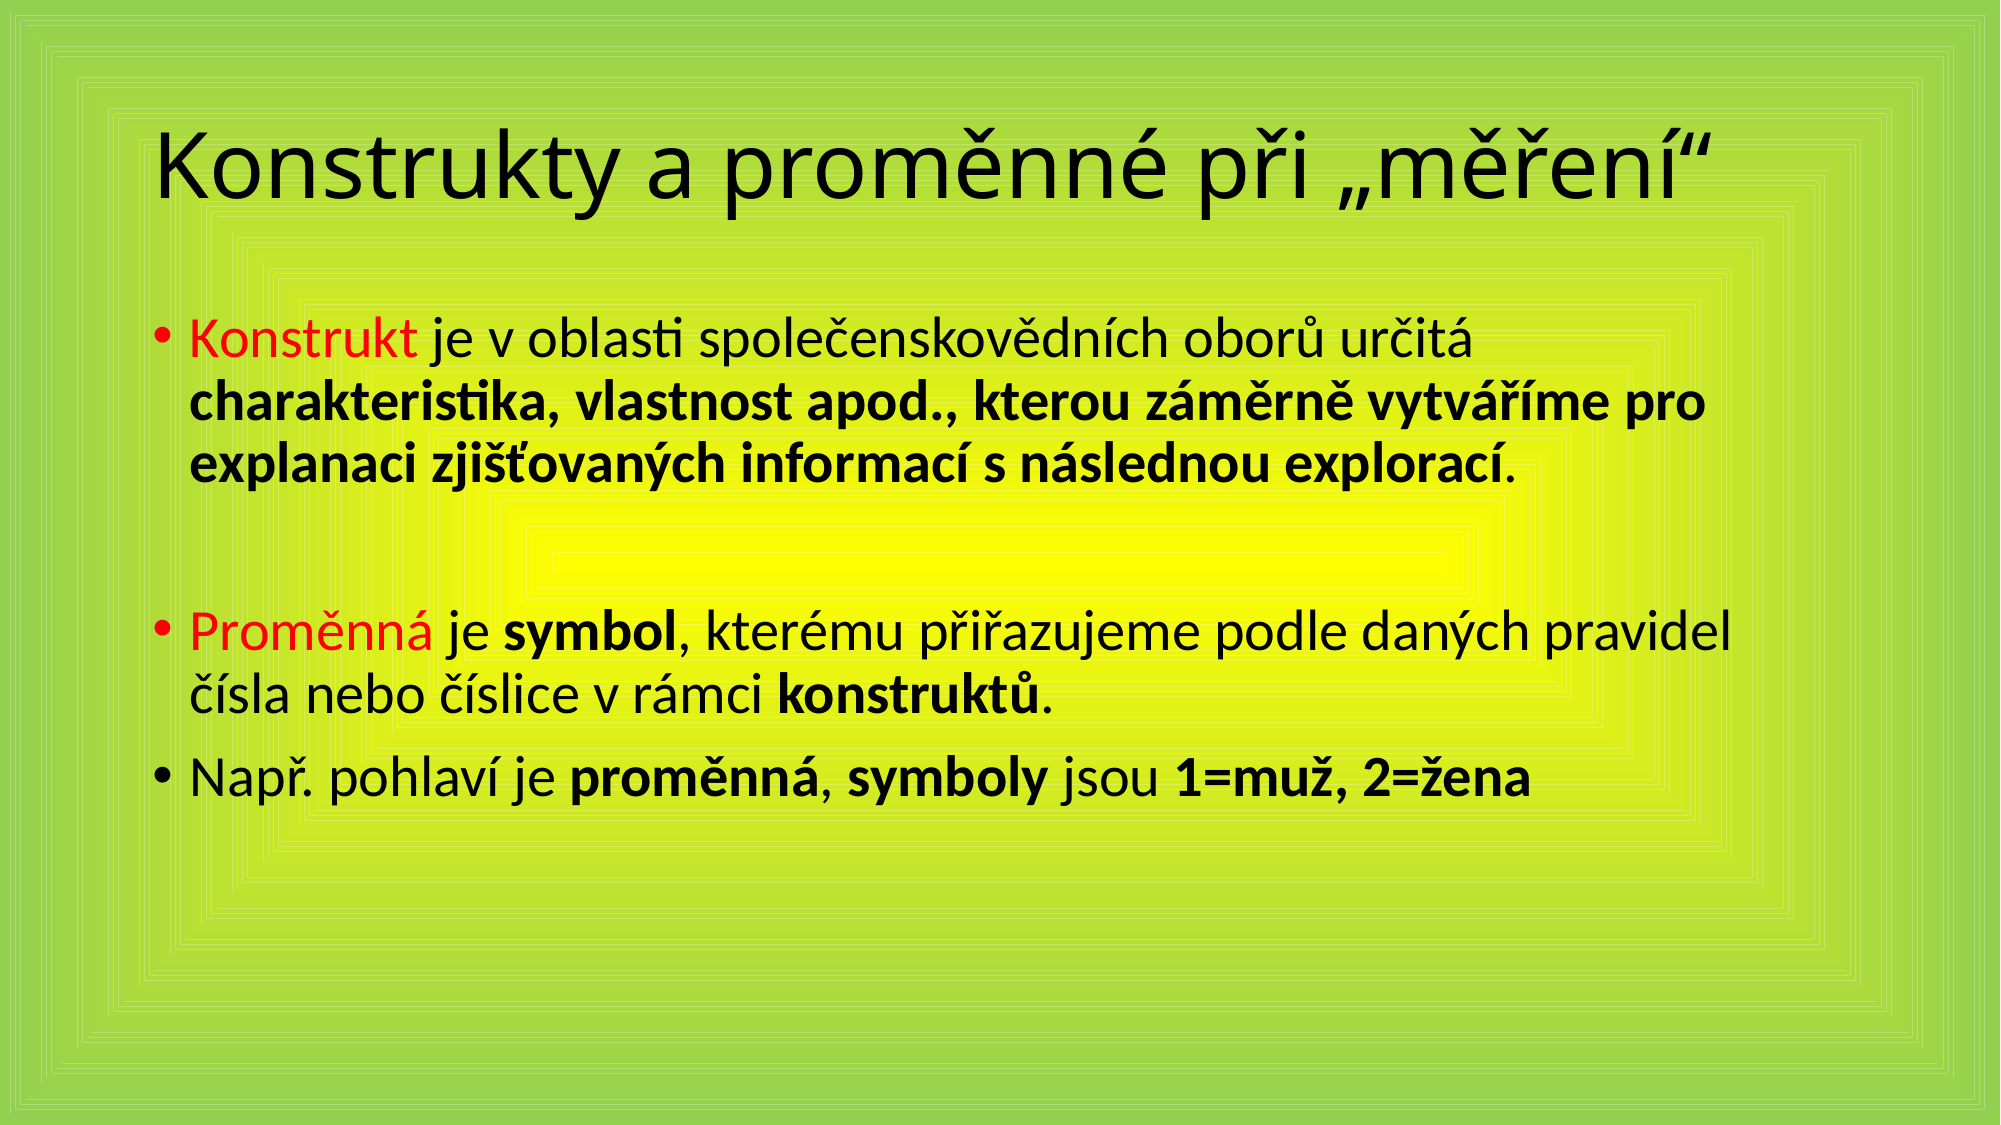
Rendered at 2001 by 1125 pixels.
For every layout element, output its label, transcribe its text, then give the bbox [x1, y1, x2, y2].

title Konstrukty a proměnné při „měření“ [137, 59, 1863, 278]
list Konstrukt je v oblasti společenskovědních oborů určitá charakteristika, vlastnost apod., kterou záměrně vytváříme pro explanaci zjišťovaných informací s následnou explorací. Proměnná je symbol, kterému přiřazujeme podle daných pravidel čísla nebo číslice v rámci konstruktů. Např. pohlaví je proměnná, symboly jsou 1=muž, 2=žena [137, 299, 1863, 1014]
